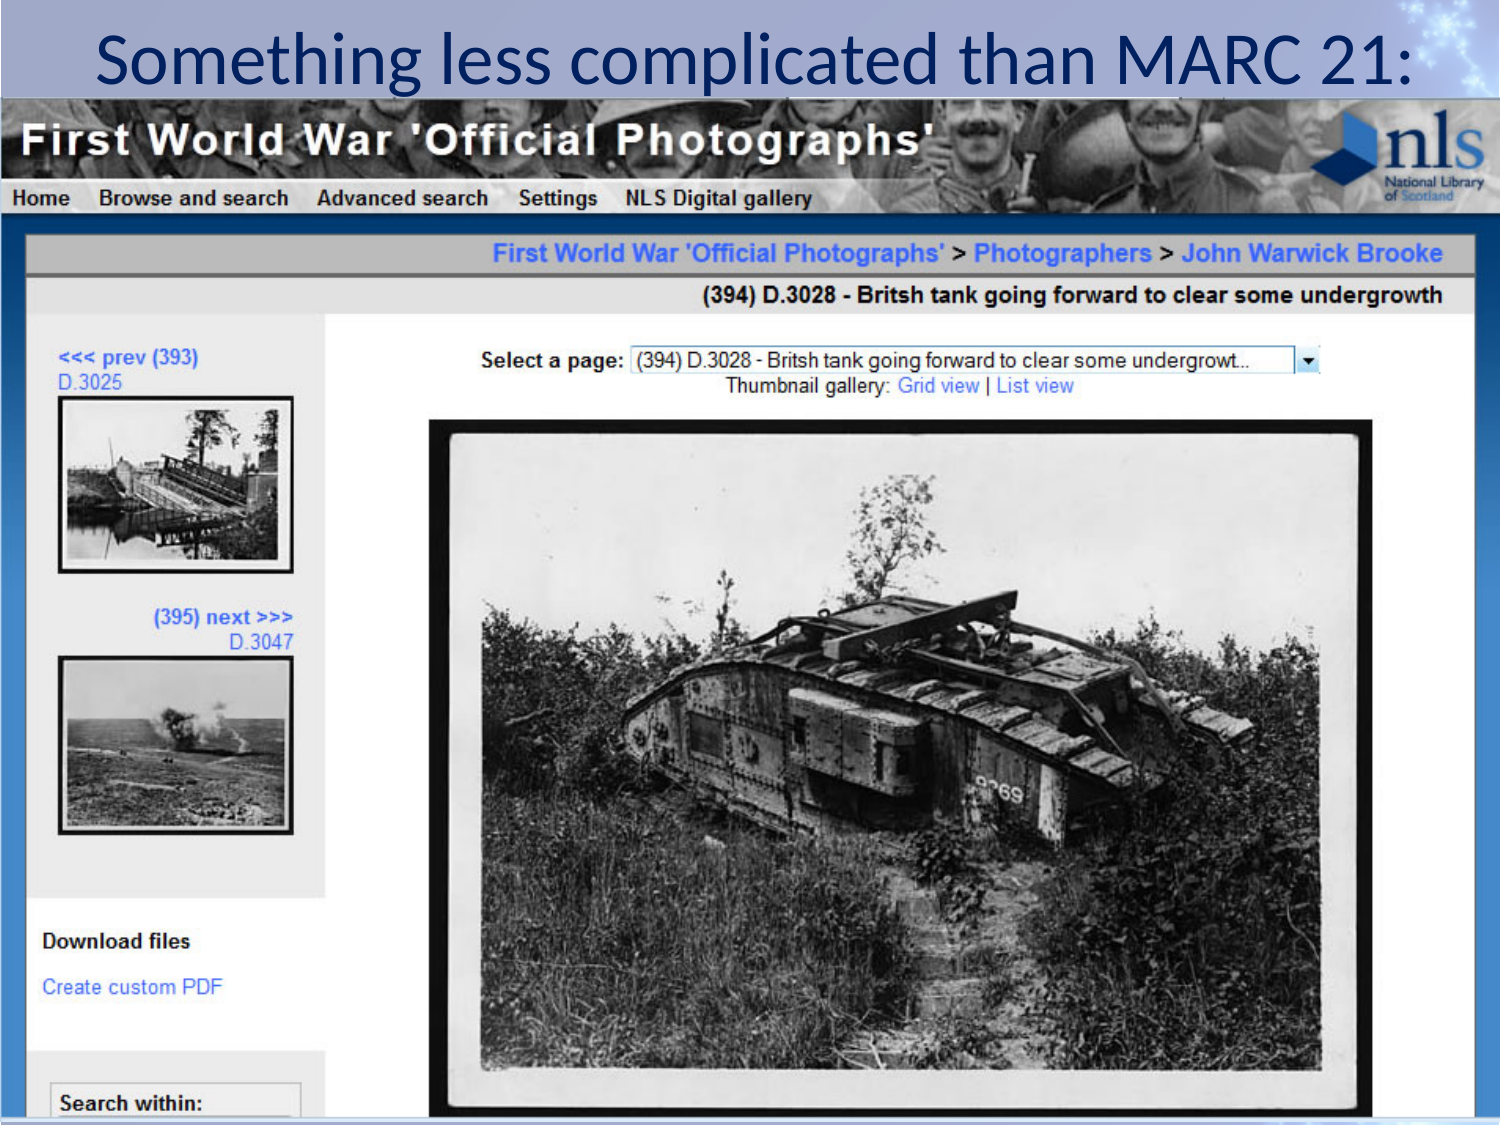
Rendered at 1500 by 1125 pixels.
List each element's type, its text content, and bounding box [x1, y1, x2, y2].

text_box Something less complicated than MARC 21: [58, 2, 1453, 96]
picture [0, 0, 1500, 1125]
